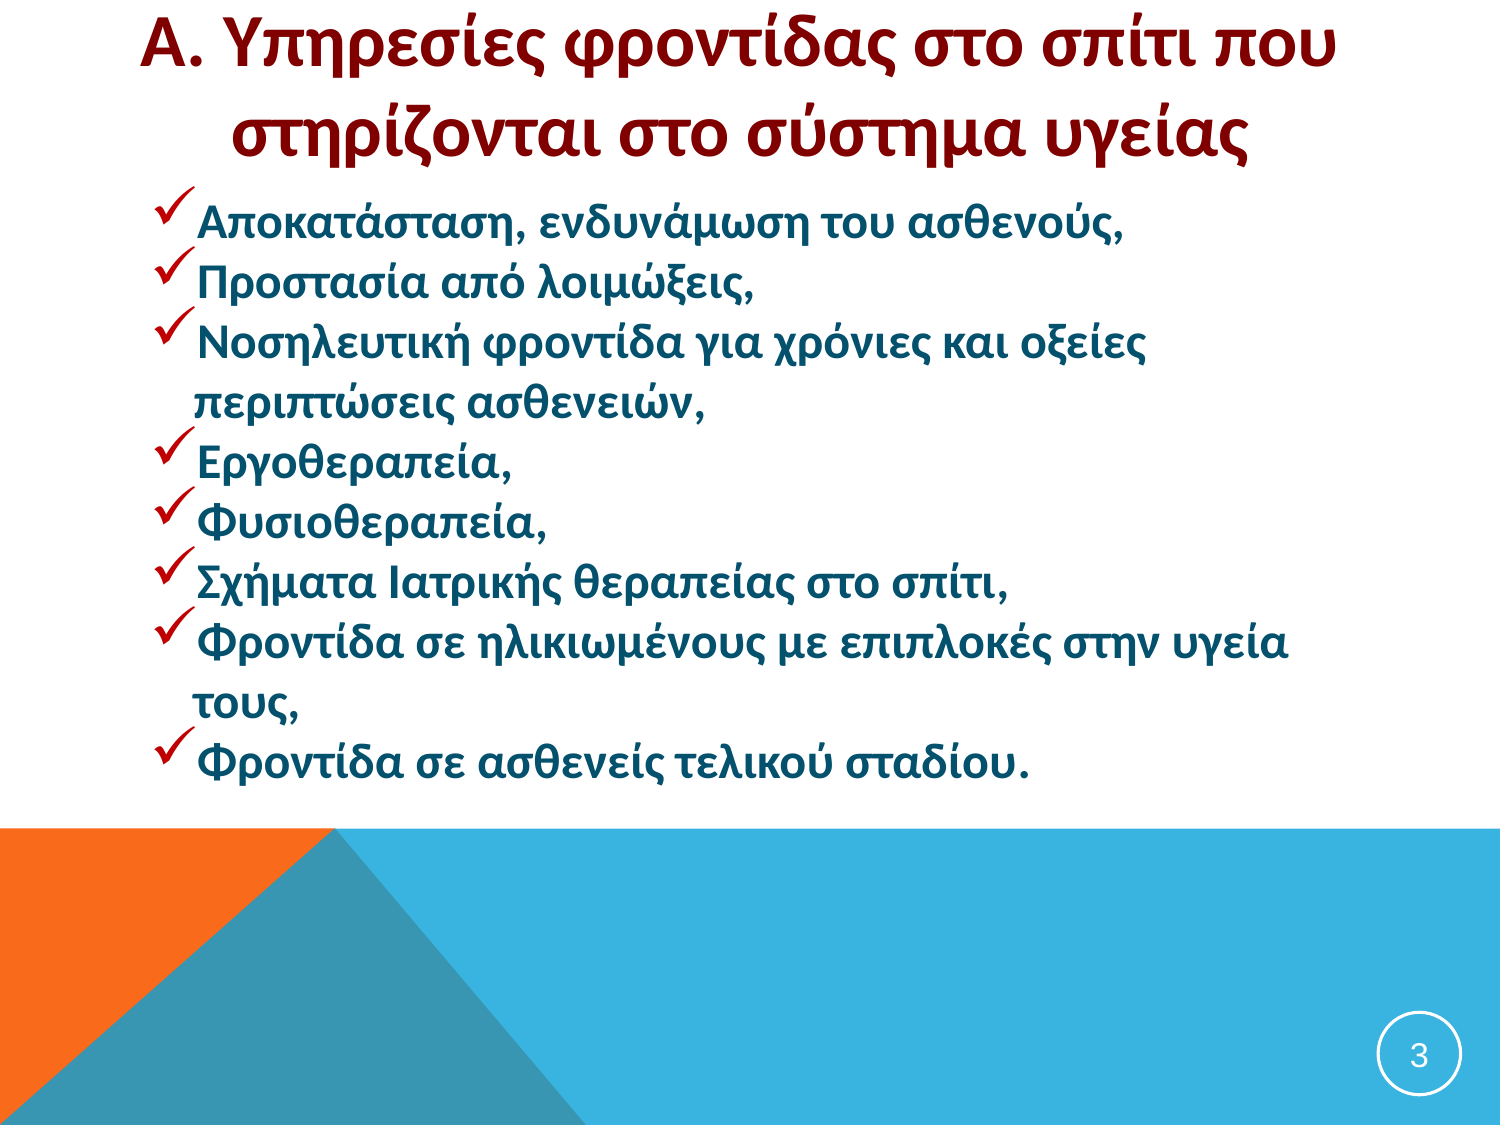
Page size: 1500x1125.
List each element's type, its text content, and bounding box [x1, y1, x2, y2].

slide_number 3 [1376, 1010, 1463, 1097]
list Αποκατάσταση, ενδυνάμωση του ασθενούς, Προστασία από λοιμώξεις, Νοσηλευτική φροντίδα για χρόνιες και οξείες περιπτώσεις ασθενειών, Εργοθεραπεία, Φυσιοθεραπεία, Σχήματα Ιατρικής θεραπείας στο σπίτι, Φροντίδα σε ηλικιωμένους με επιπλοκές στην υγεία τους, Φροντίδα σε ασθενείς τελικού σταδίου. [135, 180, 1369, 825]
title Α. Υπηρεσίες φροντίδας στο σπίτι που στηρίζονται στο σύστημα υγείας [112, 12, 1369, 150]
